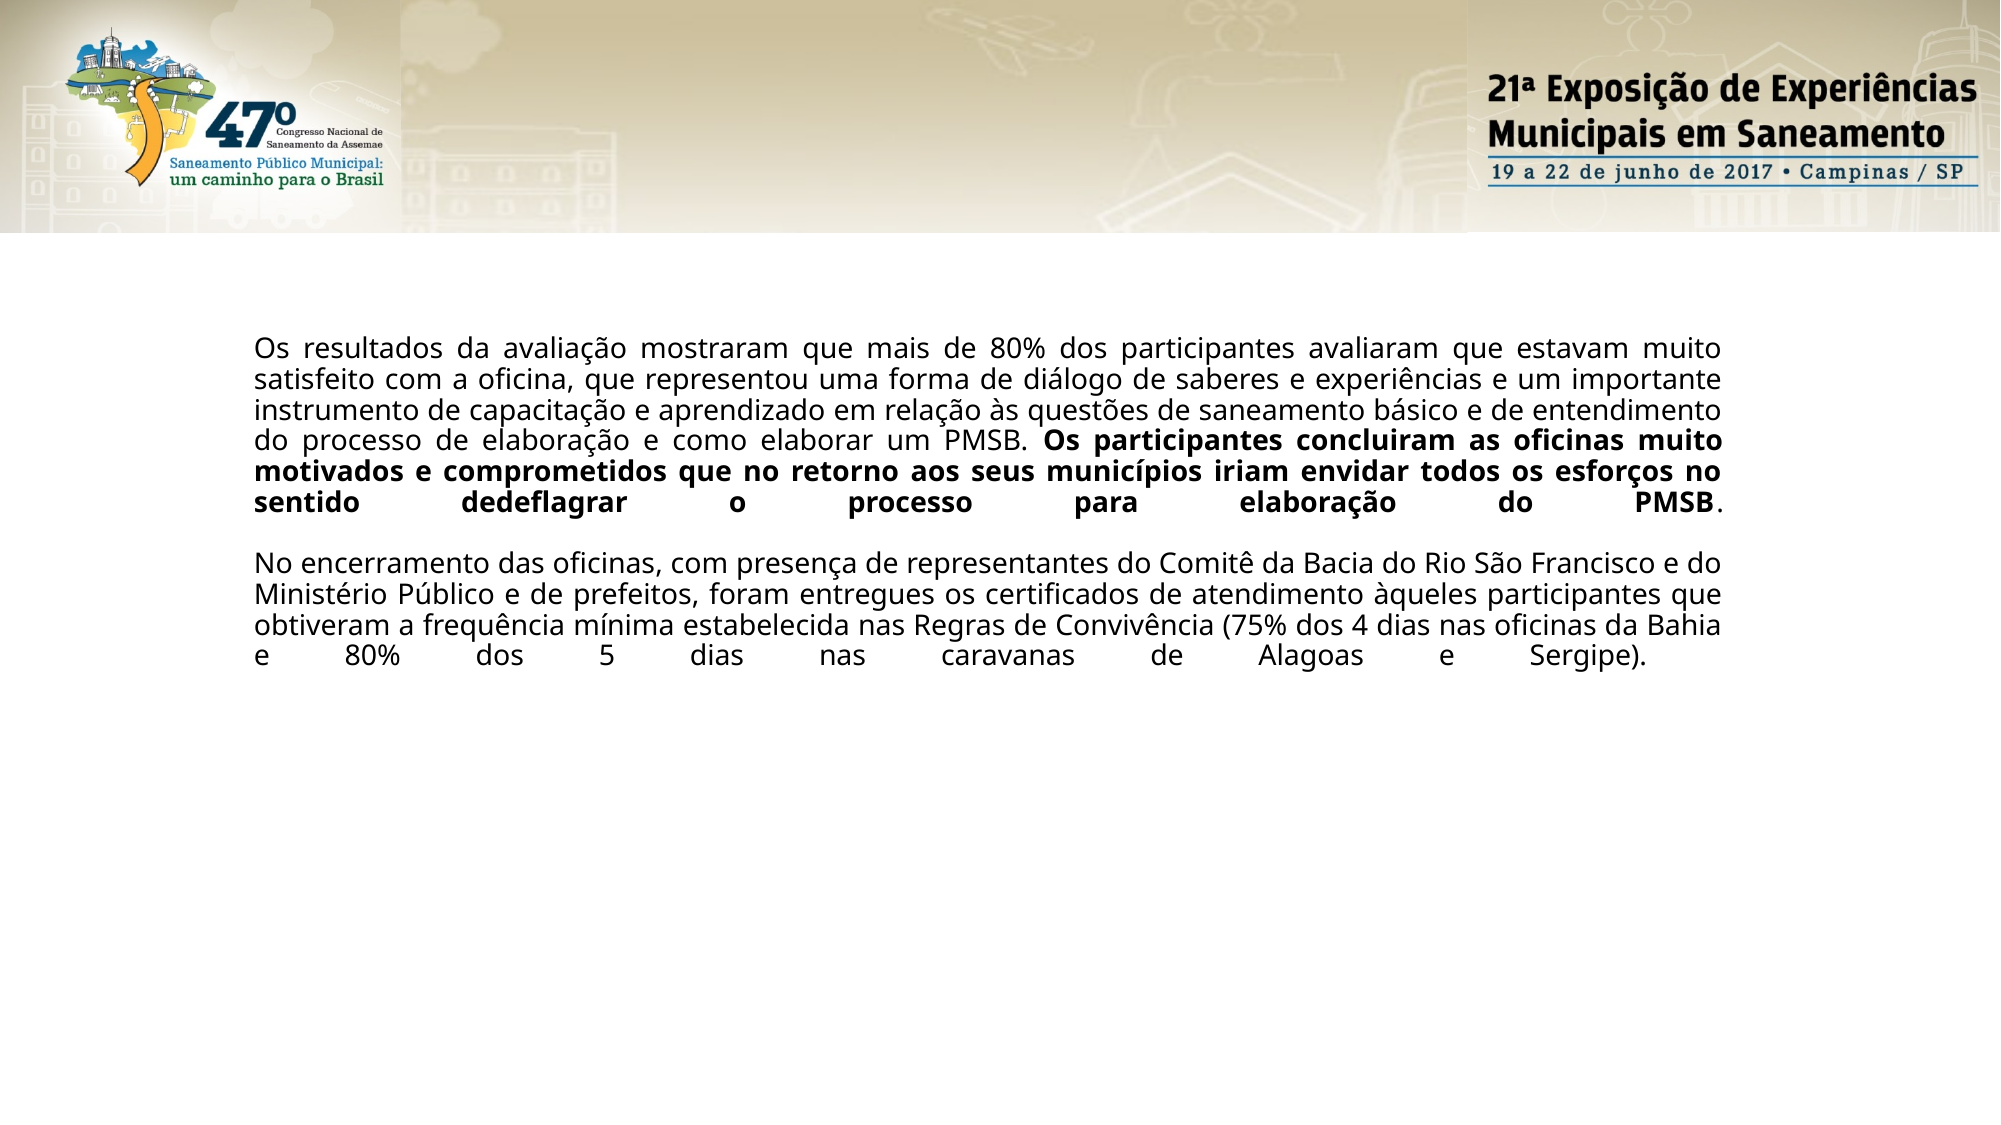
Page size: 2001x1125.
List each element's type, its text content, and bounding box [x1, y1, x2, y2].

title Os resultados da avaliação mostraram que mais de 80% dos participantes avaliaram que estavam muito satisfeito com a oficina, que representou uma forma de diálogo de saberes e experiências e um importante instrumento de capacitação e aprendizado em relação às questões de saneamento básico e de entendimento do processo de elaboração e como elaborar um PMSB. Os participantes concluiram as oficinas muito motivados e comprometidos que no retorno aos seus municípios iriam envidar todos os esforços no sentido dedeflagrar o processo para elaboração do PMSB. No encerramento das oficinas, com presença de representantes do Comitê da Bacia do Rio São Francisco e do Ministério Público e de prefeitos, foram entregues os certificados de atendimento àqueles participantes que obtiveram a frequência mínima estabelecida nas Regras de Convivência (75% dos 4 dias nas oficinas da Bahia e 80% dos 5 dias nas caravanas de Alagoas e Sergipe). [239, 326, 1739, 719]
picture [0, 0, 2000, 233]
